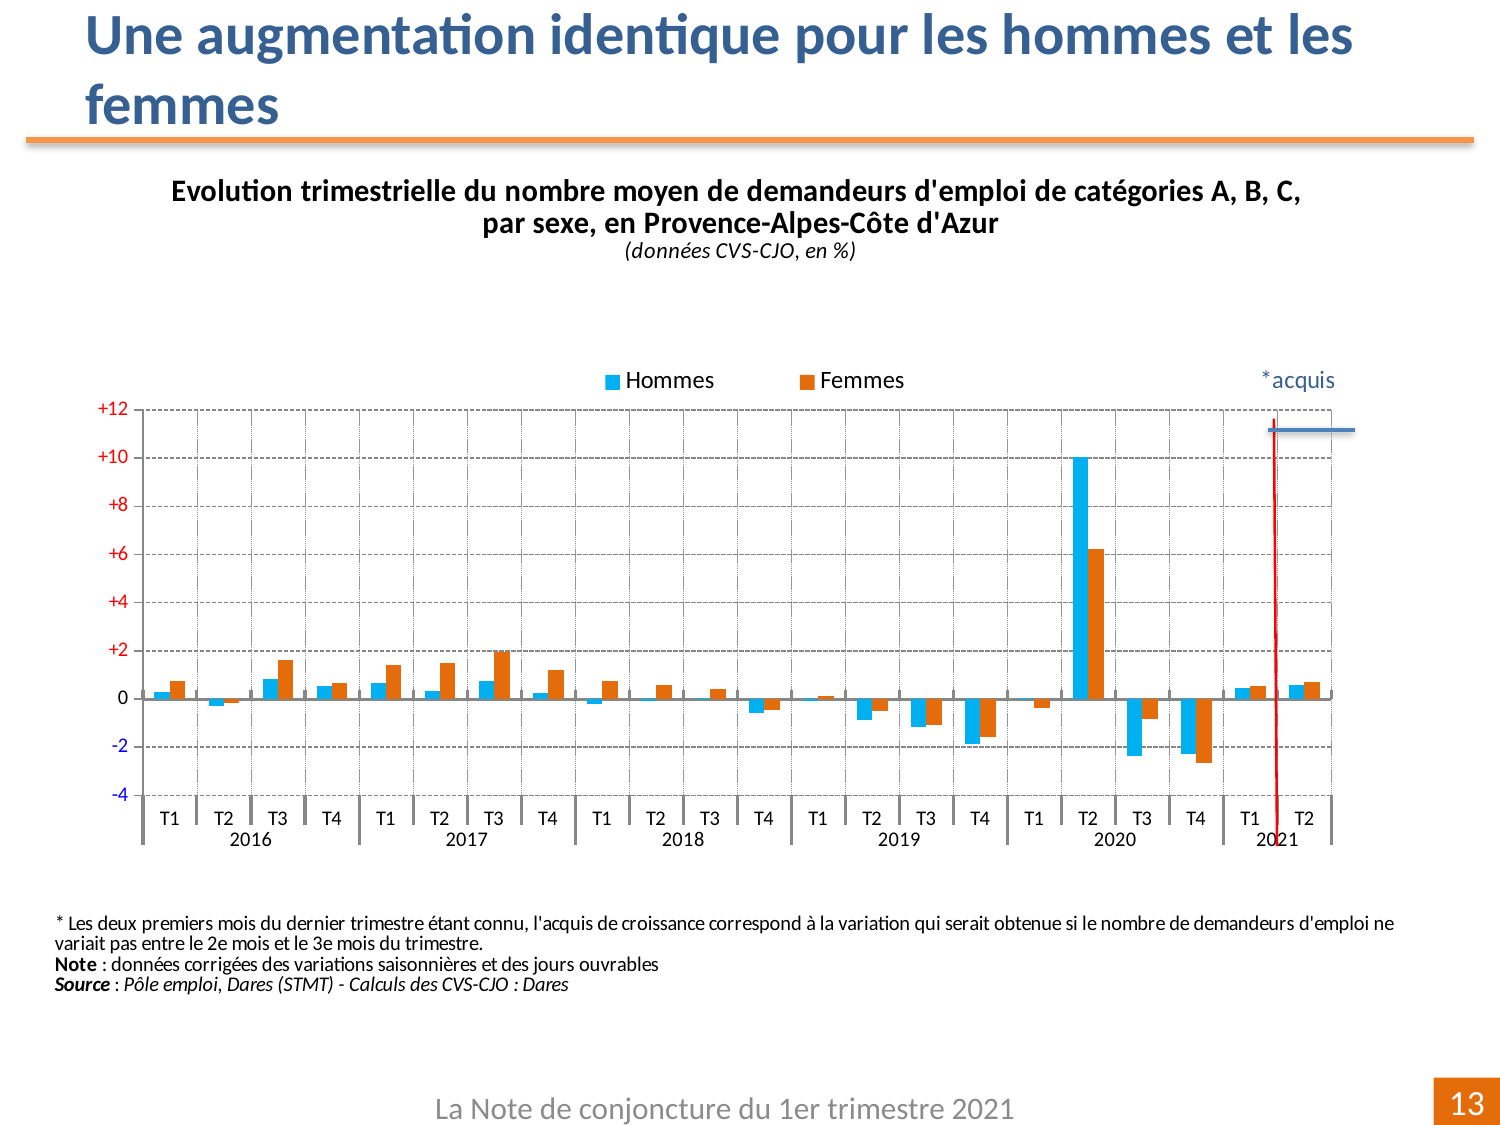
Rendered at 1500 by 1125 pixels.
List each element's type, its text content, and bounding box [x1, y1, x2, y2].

chart [25, 170, 1434, 1042]
footer La Note de conjoncture du 1er trimestre 2021 [359, 1077, 1092, 1125]
text_box Une augmentation identique pour les hommes et les femmes [70, 0, 1434, 138]
slide_number 13 [1433, 1077, 1500, 1125]
